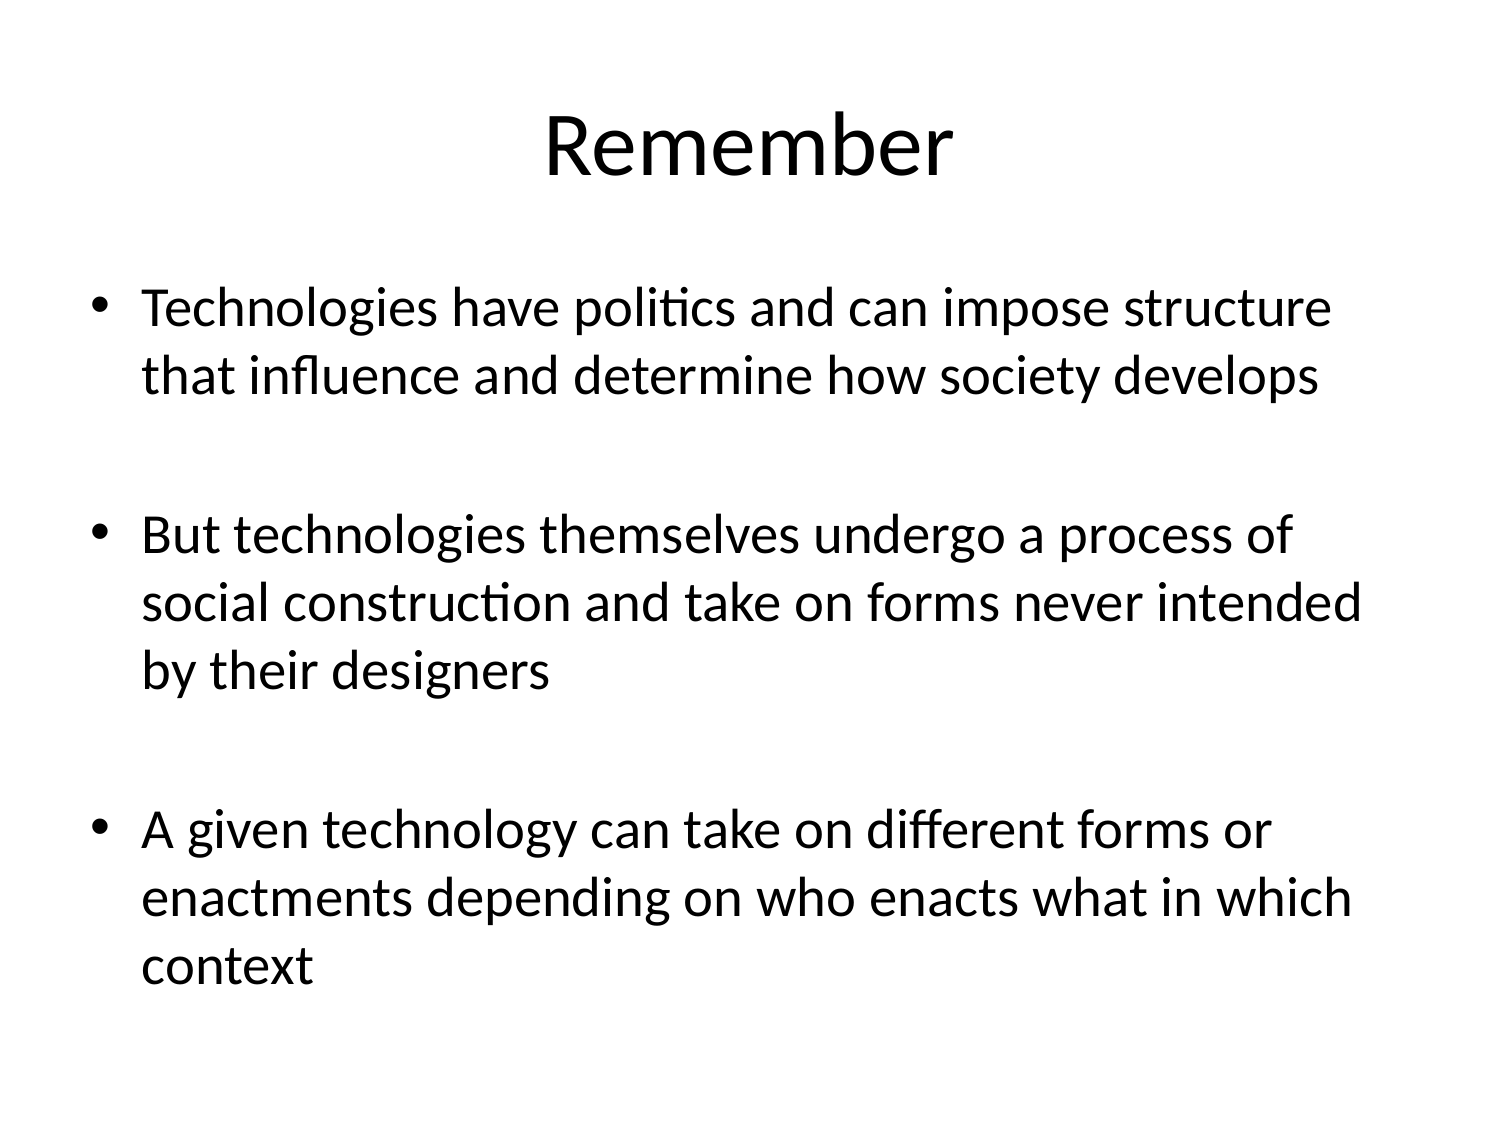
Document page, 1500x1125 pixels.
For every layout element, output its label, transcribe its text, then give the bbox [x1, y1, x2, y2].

list Technologies have politics and can impose structure that influence and determine how society develops But technologies themselves undergo a process of social construction and take on forms never intended by their designers A given technology can take on different forms or enactments depending on who enacts what in which context [75, 262, 1425, 1005]
title Remember [75, 45, 1425, 233]
